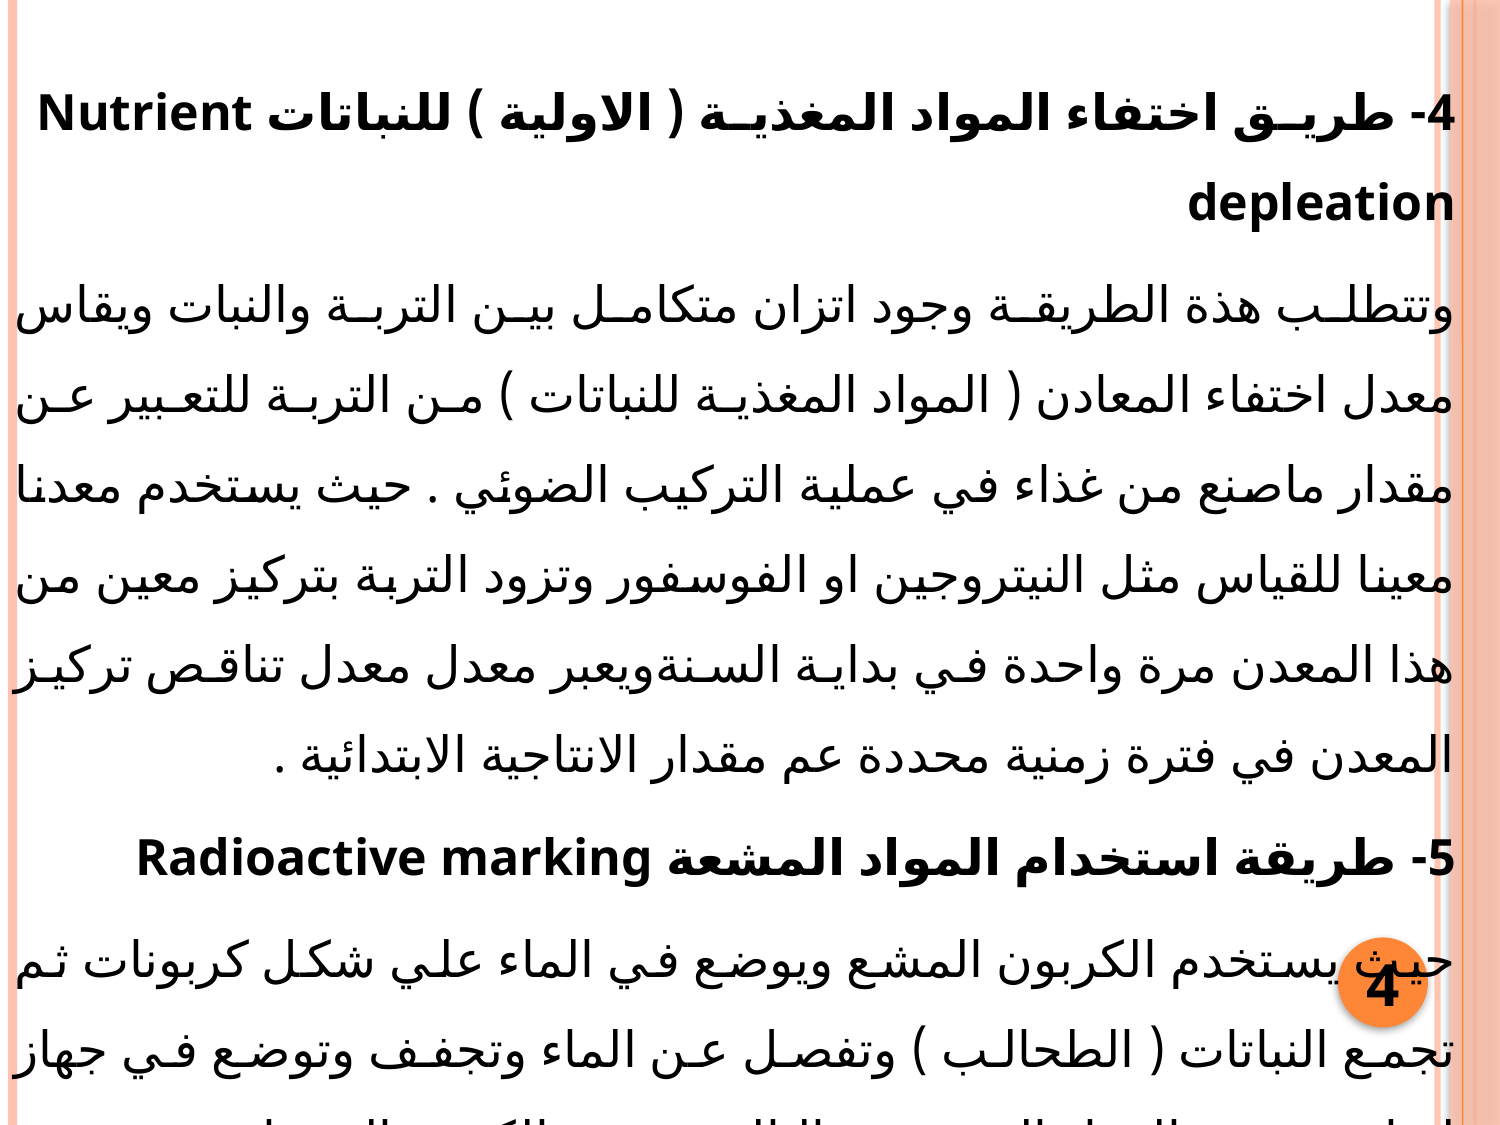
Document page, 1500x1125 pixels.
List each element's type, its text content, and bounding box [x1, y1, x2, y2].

list 4- طريق اختفاء المواد المغذية ( الاولية ) للنباتات Nutrient depleation وتتطلب هذة الطريقة وجود اتزان متكامل بين التربة والنبات ويقاس معدل اختفاء المعادن ( المواد المغذية للنباتات ) من التربة للتعبير عن مقدار ماصنع من غذاء في عملية التركيب الضوئي . حيث يستخدم معدنا معينا للقياس مثل النيتروجين او الفوسفور وتزود التربة بتركيز معين من هذا المعدن مرة واحدة في بداية السنةويعبر معدل معدل تناقص تركيز المعدن في فترة زمنية محددة عم مقدار الانتاجية الابتدائية . 5- طريقة استخدام المواد المشعة Radioactive marking حيث يستخدم الكربون المشع ويوضع في الماء علي شكل كربونات ثم تجمع النباتات ( الطحالب ) وتفصل عن الماء وتجفف وتوضع في جهاز لقياس نسبة المواد المشعة وبالتالي تعرف الكمية التي اخترنت في انسجة هذة النباتات أثناء عملية التركيب الضوئي . [0, 42, 1471, 1094]
slide_number 4 [1333, 940, 1434, 1027]
